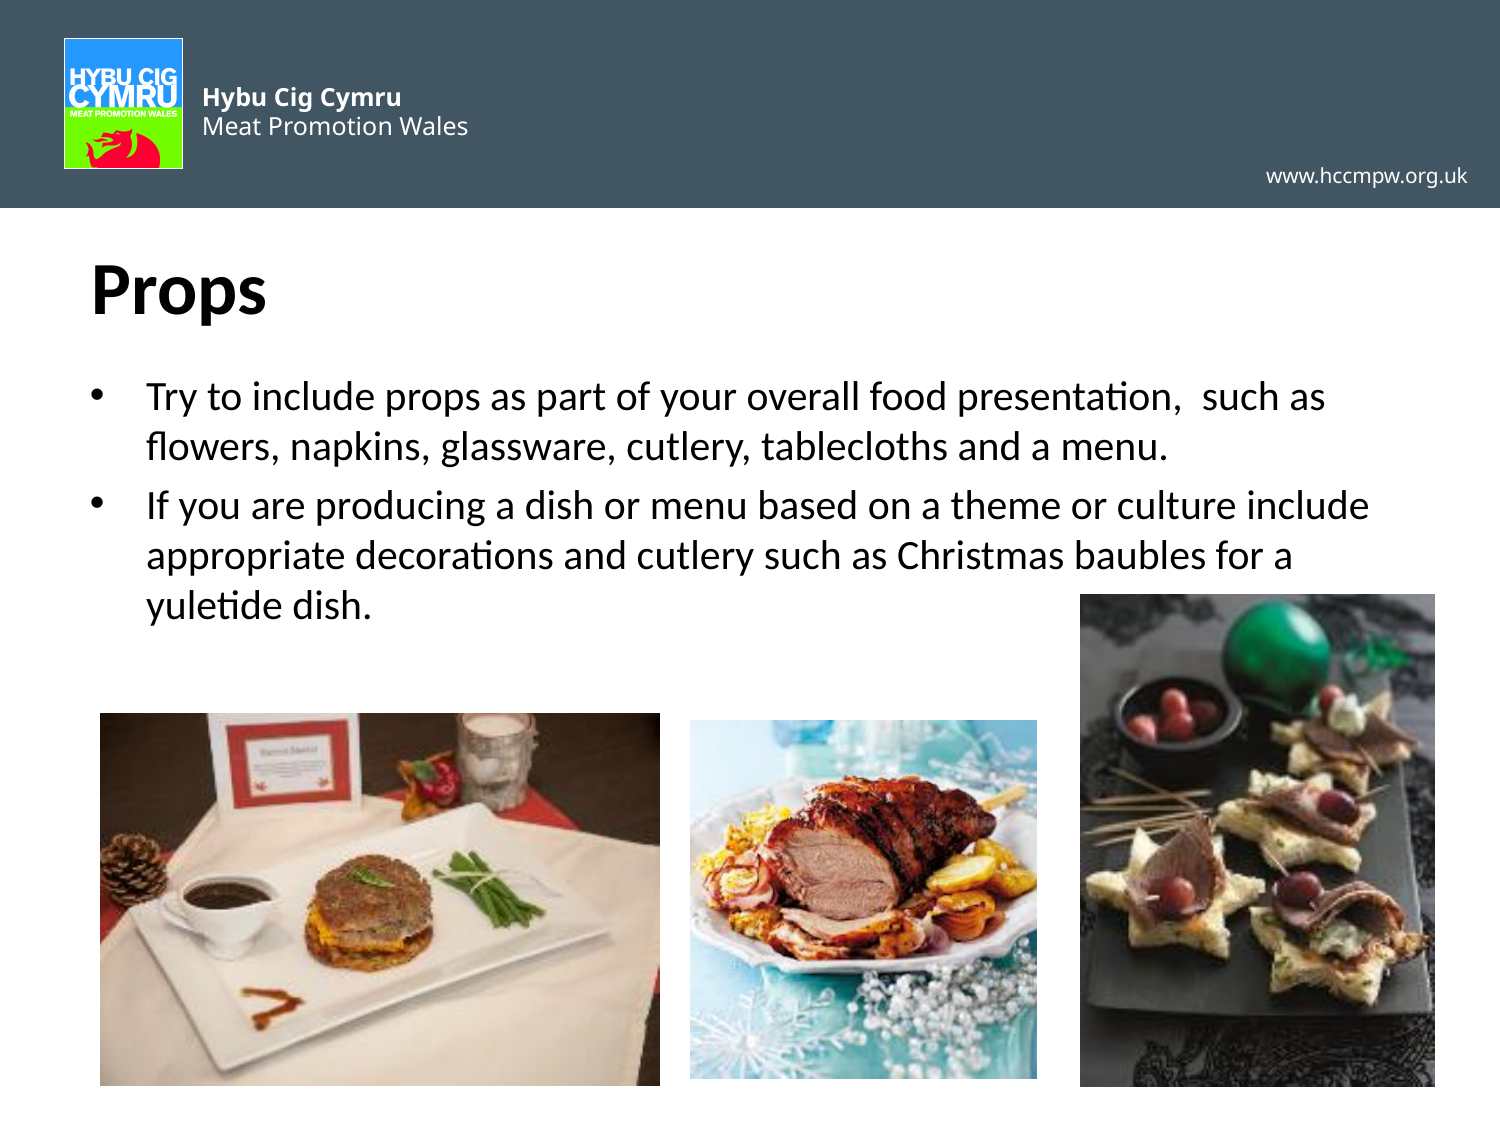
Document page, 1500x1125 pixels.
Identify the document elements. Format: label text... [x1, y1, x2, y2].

picture [65, 39, 182, 168]
picture [1080, 594, 1436, 1087]
picture [100, 713, 661, 1087]
list Try to include props as part of your overall food presentation, such as flowers, napkins, glassware, cutlery, tablecloths and a menu. If you are producing a dish or menu based on a theme or culture include appropriate decorations and cutlery such as Christmas baubles for a yuletide dish. [75, 361, 1425, 1005]
title Props [76, 231, 1427, 338]
picture [690, 720, 1037, 1079]
